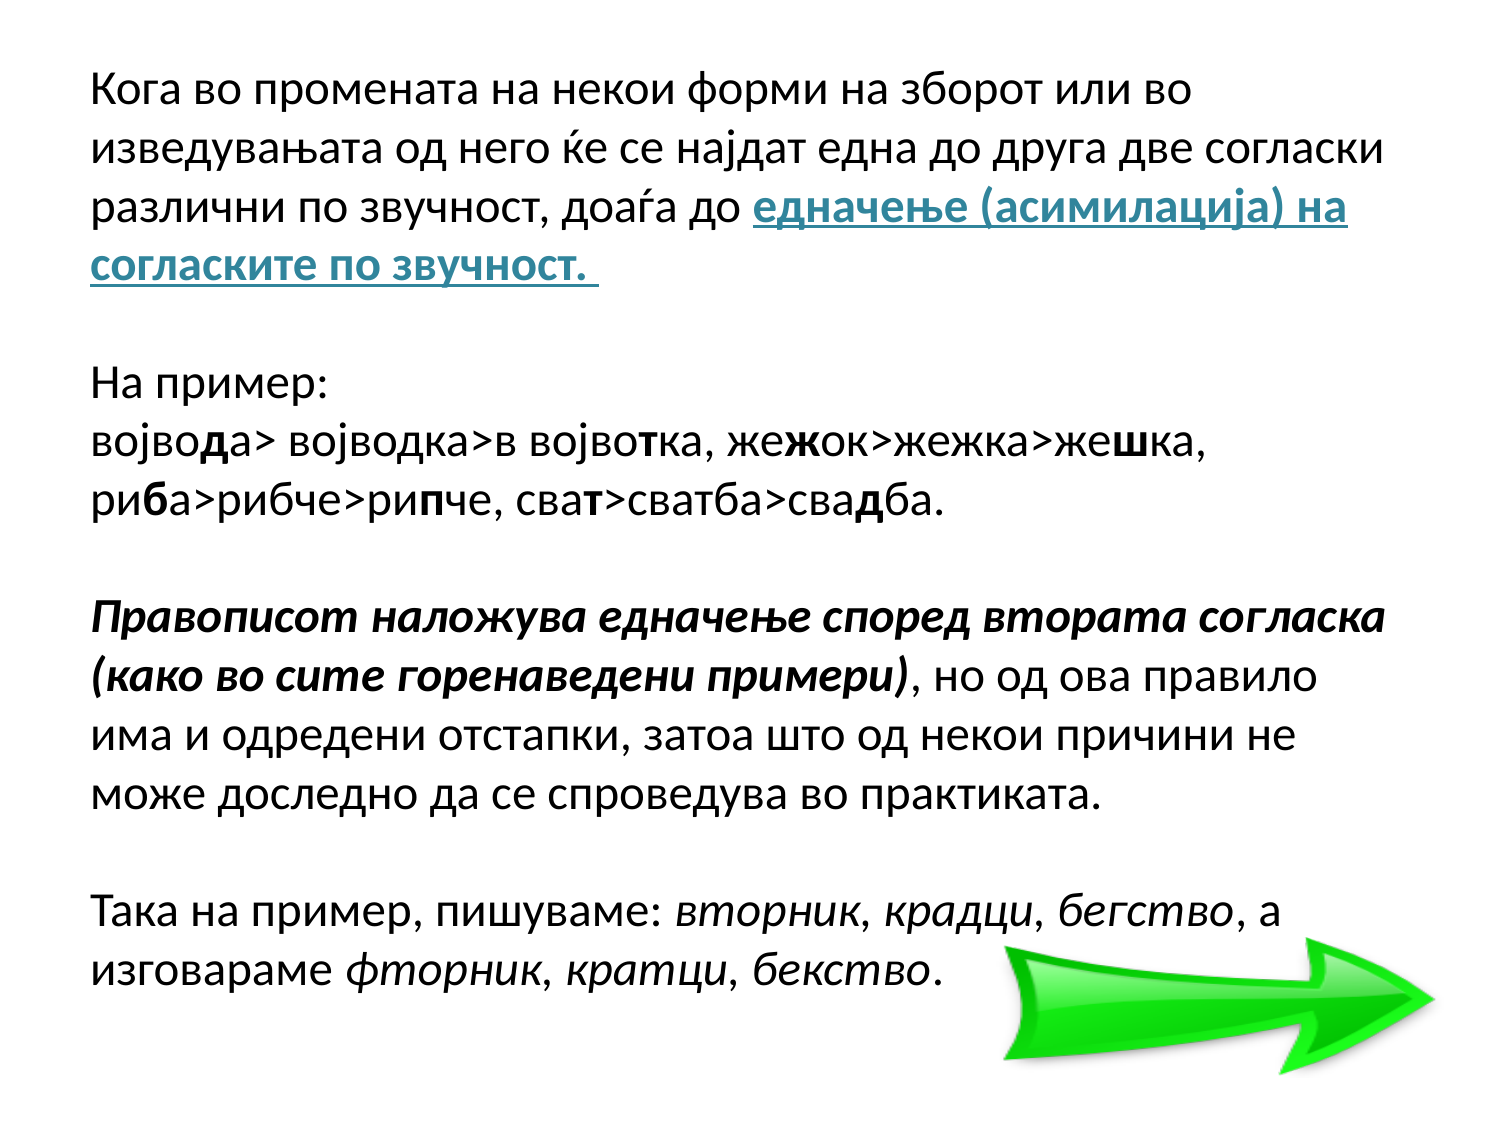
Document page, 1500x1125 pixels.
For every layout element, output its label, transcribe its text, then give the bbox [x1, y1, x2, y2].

picture [995, 937, 1454, 1079]
title Кога во промената на некои форми на зборот или во изведувањата од него ќе се најдат една до друга две согласки различни по звучност, доаѓа до едначење (асимилација) на согласките по звучност. На пример: војвода> војводка>в војвотка, жежок>жежка>жешка, риба>рибче>рипче, сват>сватба>свадба. Правописот наложува едначење според втората согласка (како во сите горенаведени примери), но од ова правило има и одредени отстапки, затоа што од некои причини не може доследно да се спроведува во практиката. Така на пример, пишуваме: вторник, крадци, бегство, а изговараме фторник, кратци, бекство. [75, 45, 1425, 1067]
